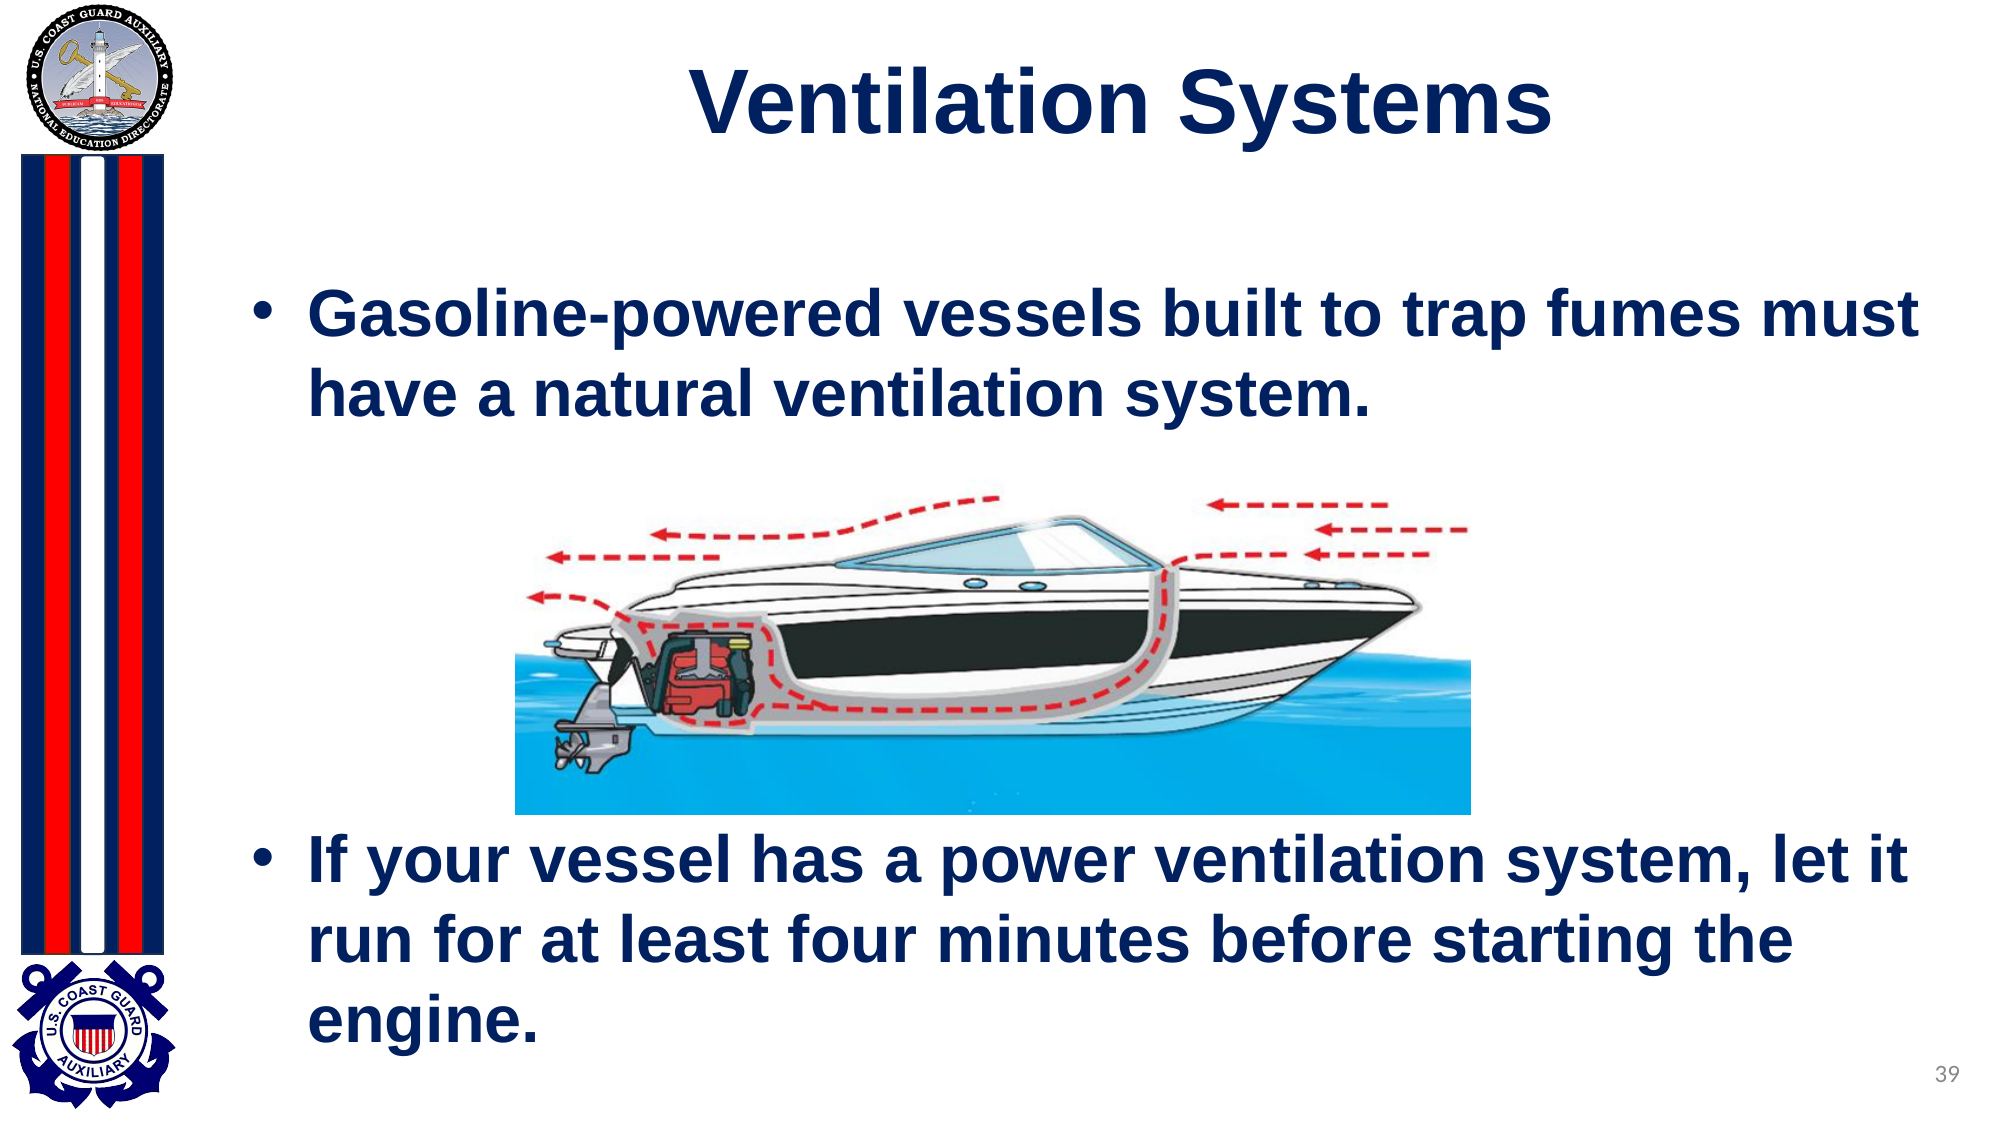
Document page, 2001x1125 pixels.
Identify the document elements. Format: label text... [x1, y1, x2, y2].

text_box Gasoline-powered vessels built to trap fumes must have a natural ventilation system. If your vessel has a power ventilation system, let it run for at least four minutes before starting the engine. [236, 262, 1939, 1099]
picture [21, 0, 178, 156]
picture [515, 672, 560, 683]
title Ventilation Systems [279, 19, 1965, 161]
slide_number 39 [1837, 1042, 1975, 1103]
picture [515, 460, 1471, 775]
picture [0, 941, 189, 1123]
